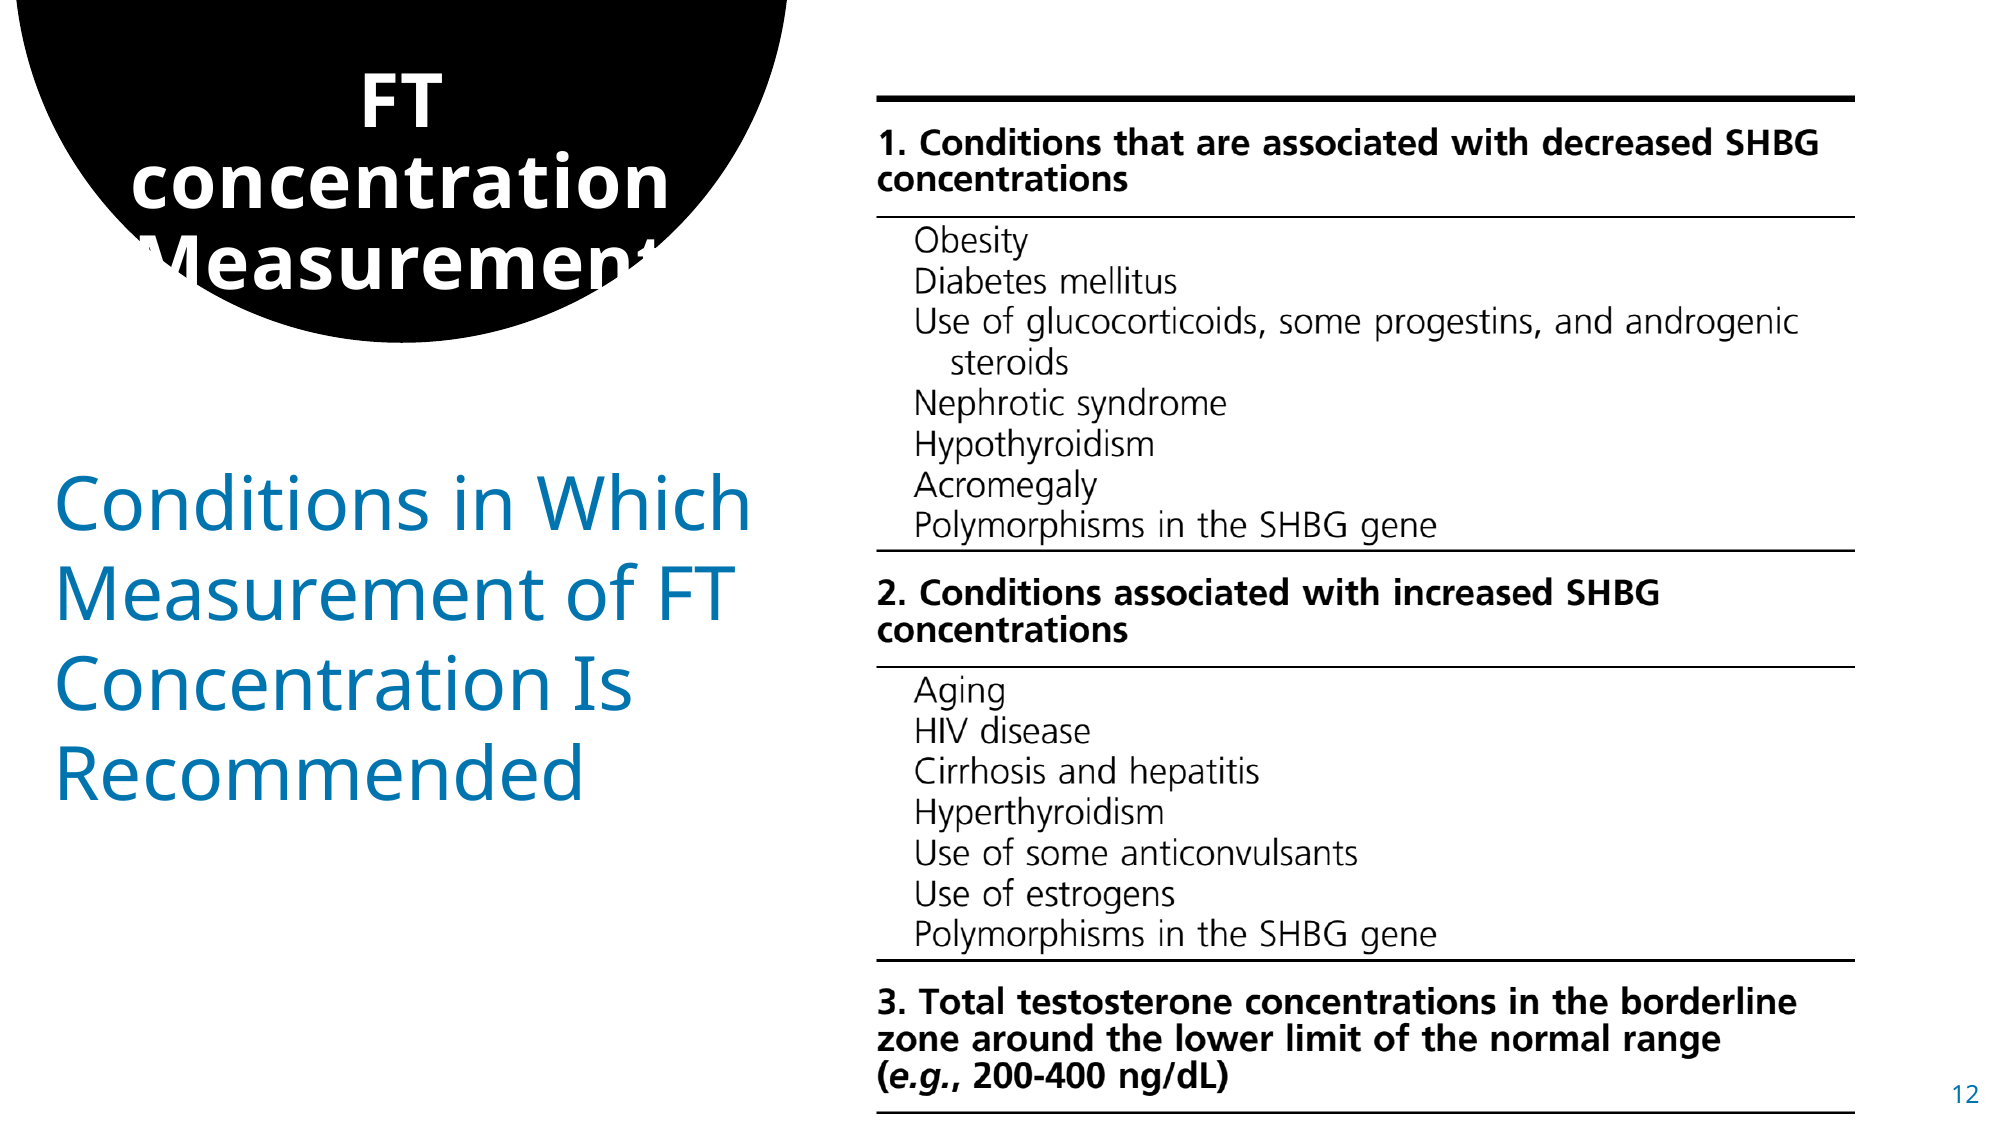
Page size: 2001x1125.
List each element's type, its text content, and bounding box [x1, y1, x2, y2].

text_box Conditions in Which Measurement of FT Concentration Is Recommended [38, 447, 863, 868]
slide_number 12 [1930, 1065, 1995, 1125]
text_box [15, 0, 788, 152]
text_box FT concentration Measurement [66, 55, 737, 343]
picture [863, 82, 1870, 1125]
